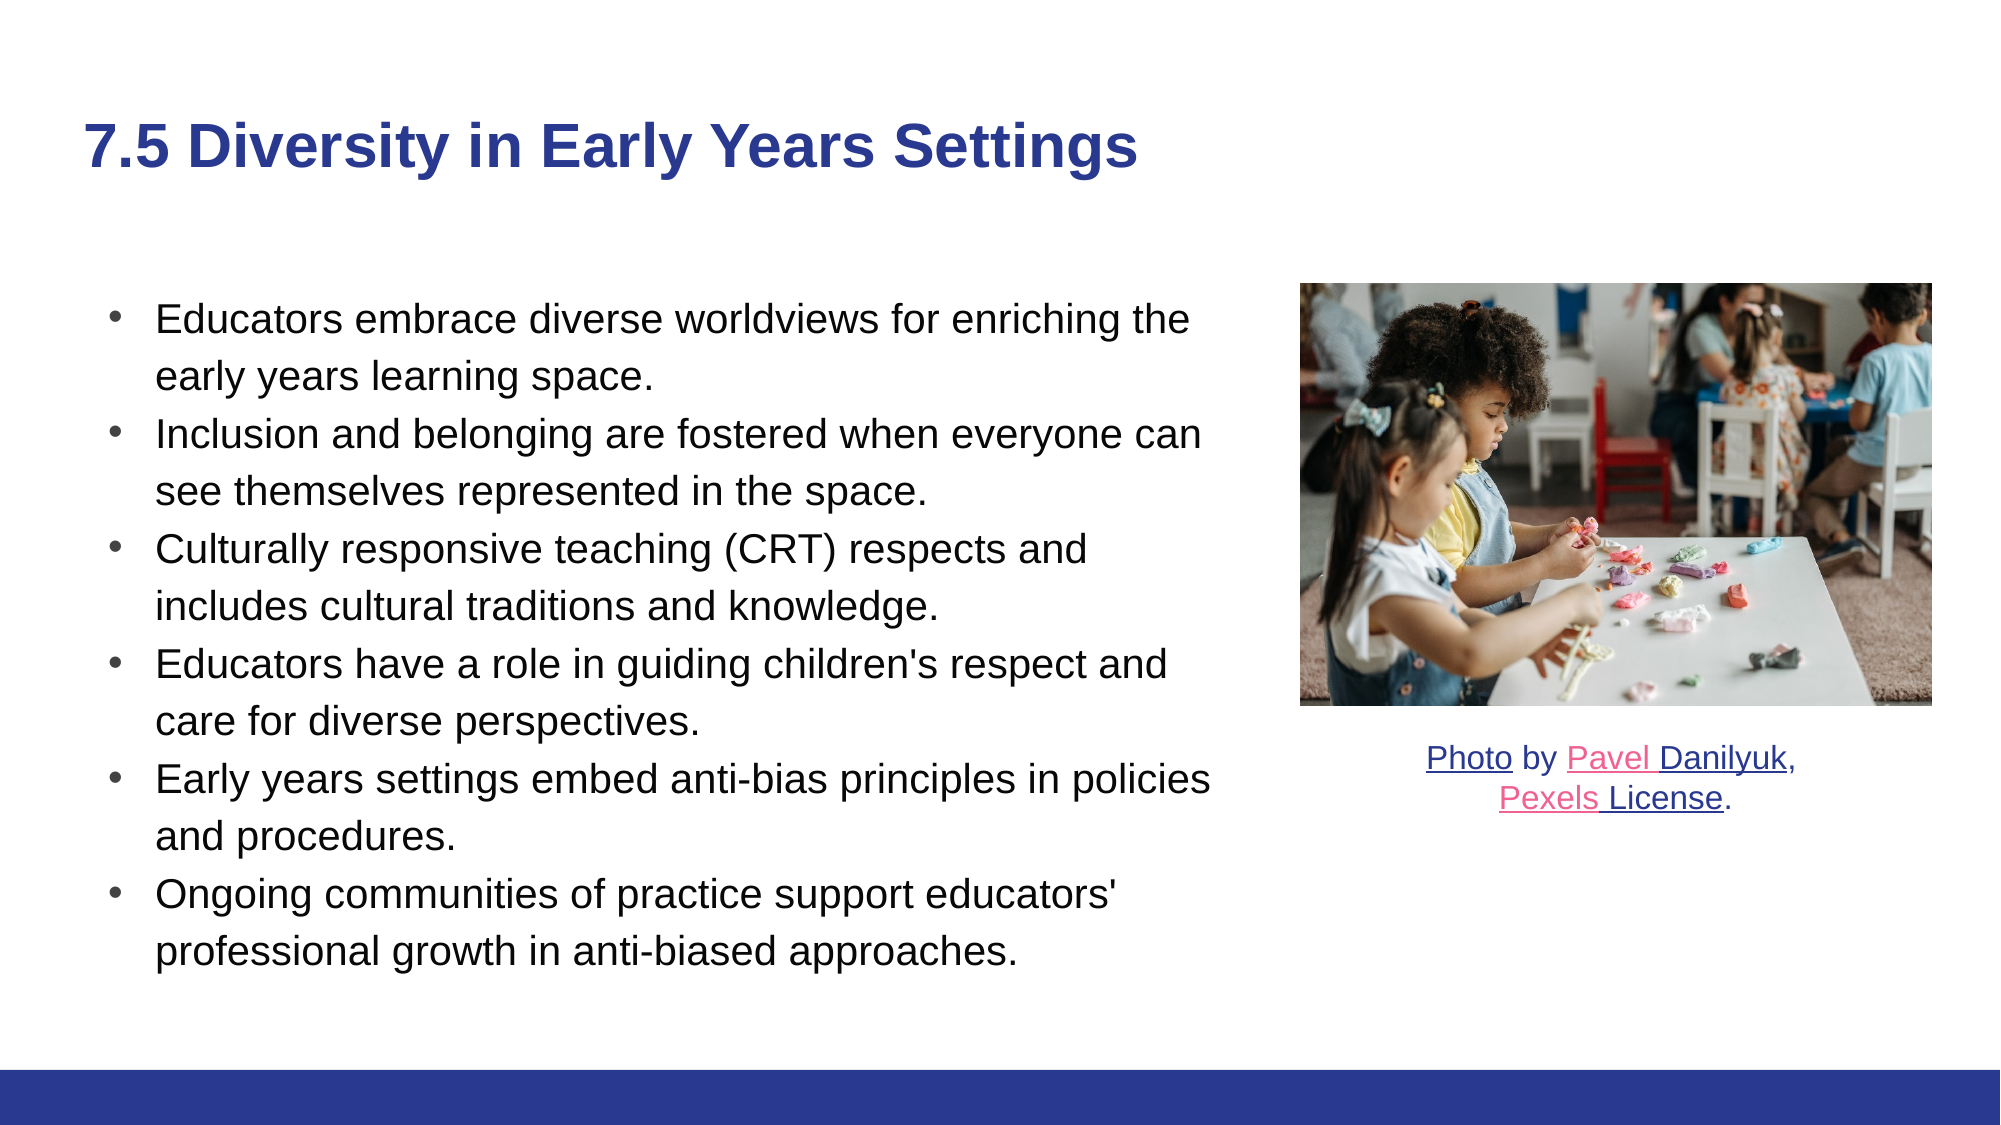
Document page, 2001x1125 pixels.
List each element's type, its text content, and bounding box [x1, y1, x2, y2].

text_box Photo by Pavel Danilyuk, Pexels License. [1300, 728, 1932, 824]
picture [1299, 283, 1932, 706]
title 7.5 Diversity in Early Years Settings [68, 89, 1932, 223]
list Educators embrace diverse worldviews for enriching the early years learning space. Inclusion and belonging are fostered when everyone can see themselves represented in the space. Culturally responsive teaching (CRT) respects and includes cultural traditions and knowledge. Educators have a role in guiding children's respect and care for diverse perspectives. Early years settings embed anti-bias principles in policies and procedures. Ongoing communities of practice support educators' professional growth in anti-biased approaches. [68, 268, 1245, 1036]
